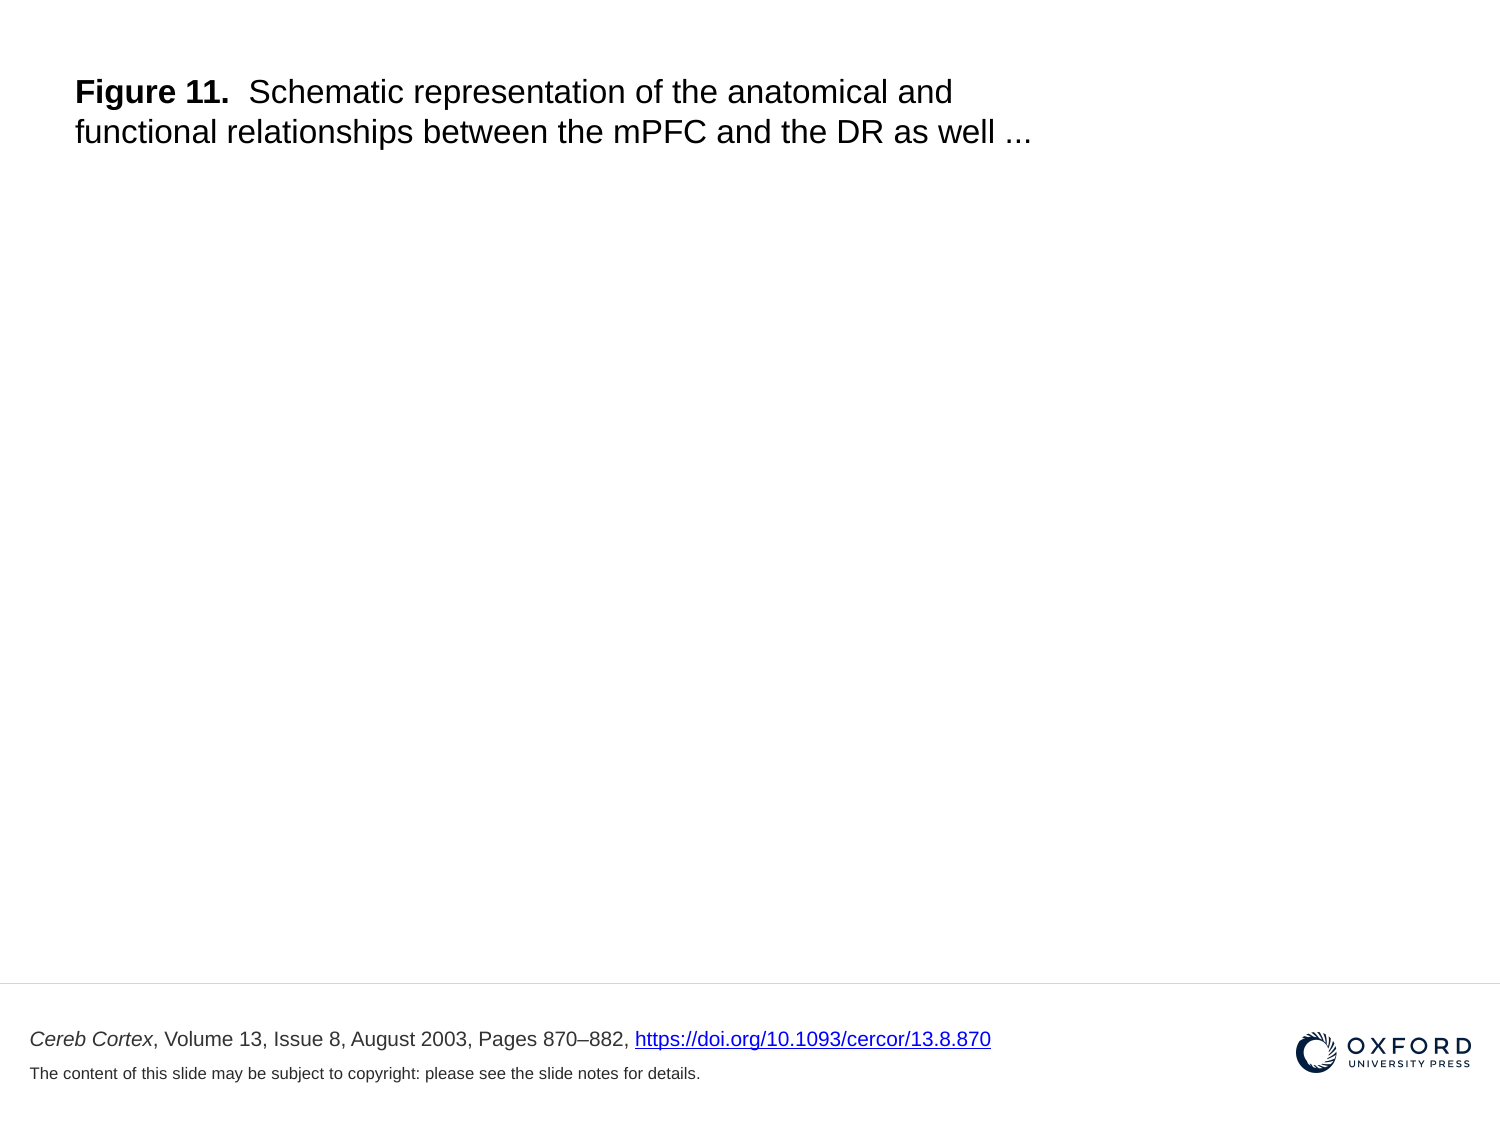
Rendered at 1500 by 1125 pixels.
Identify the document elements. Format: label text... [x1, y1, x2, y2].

title Figure 11. Schematic representation of the anatomical and functional relationships between the mPFC and the DR as well ... [75, 69, 1078, 171]
picture [1296, 1032, 1471, 1073]
footer Cereb Cortex, Volume 13, Issue 8, August 2003, Pages 870–882, https://doi.org/10.1093/cercor/13.8.870 The content of this slide may be subject to copyright: please see the slide notes for details. [0, 983, 1260, 1125]
